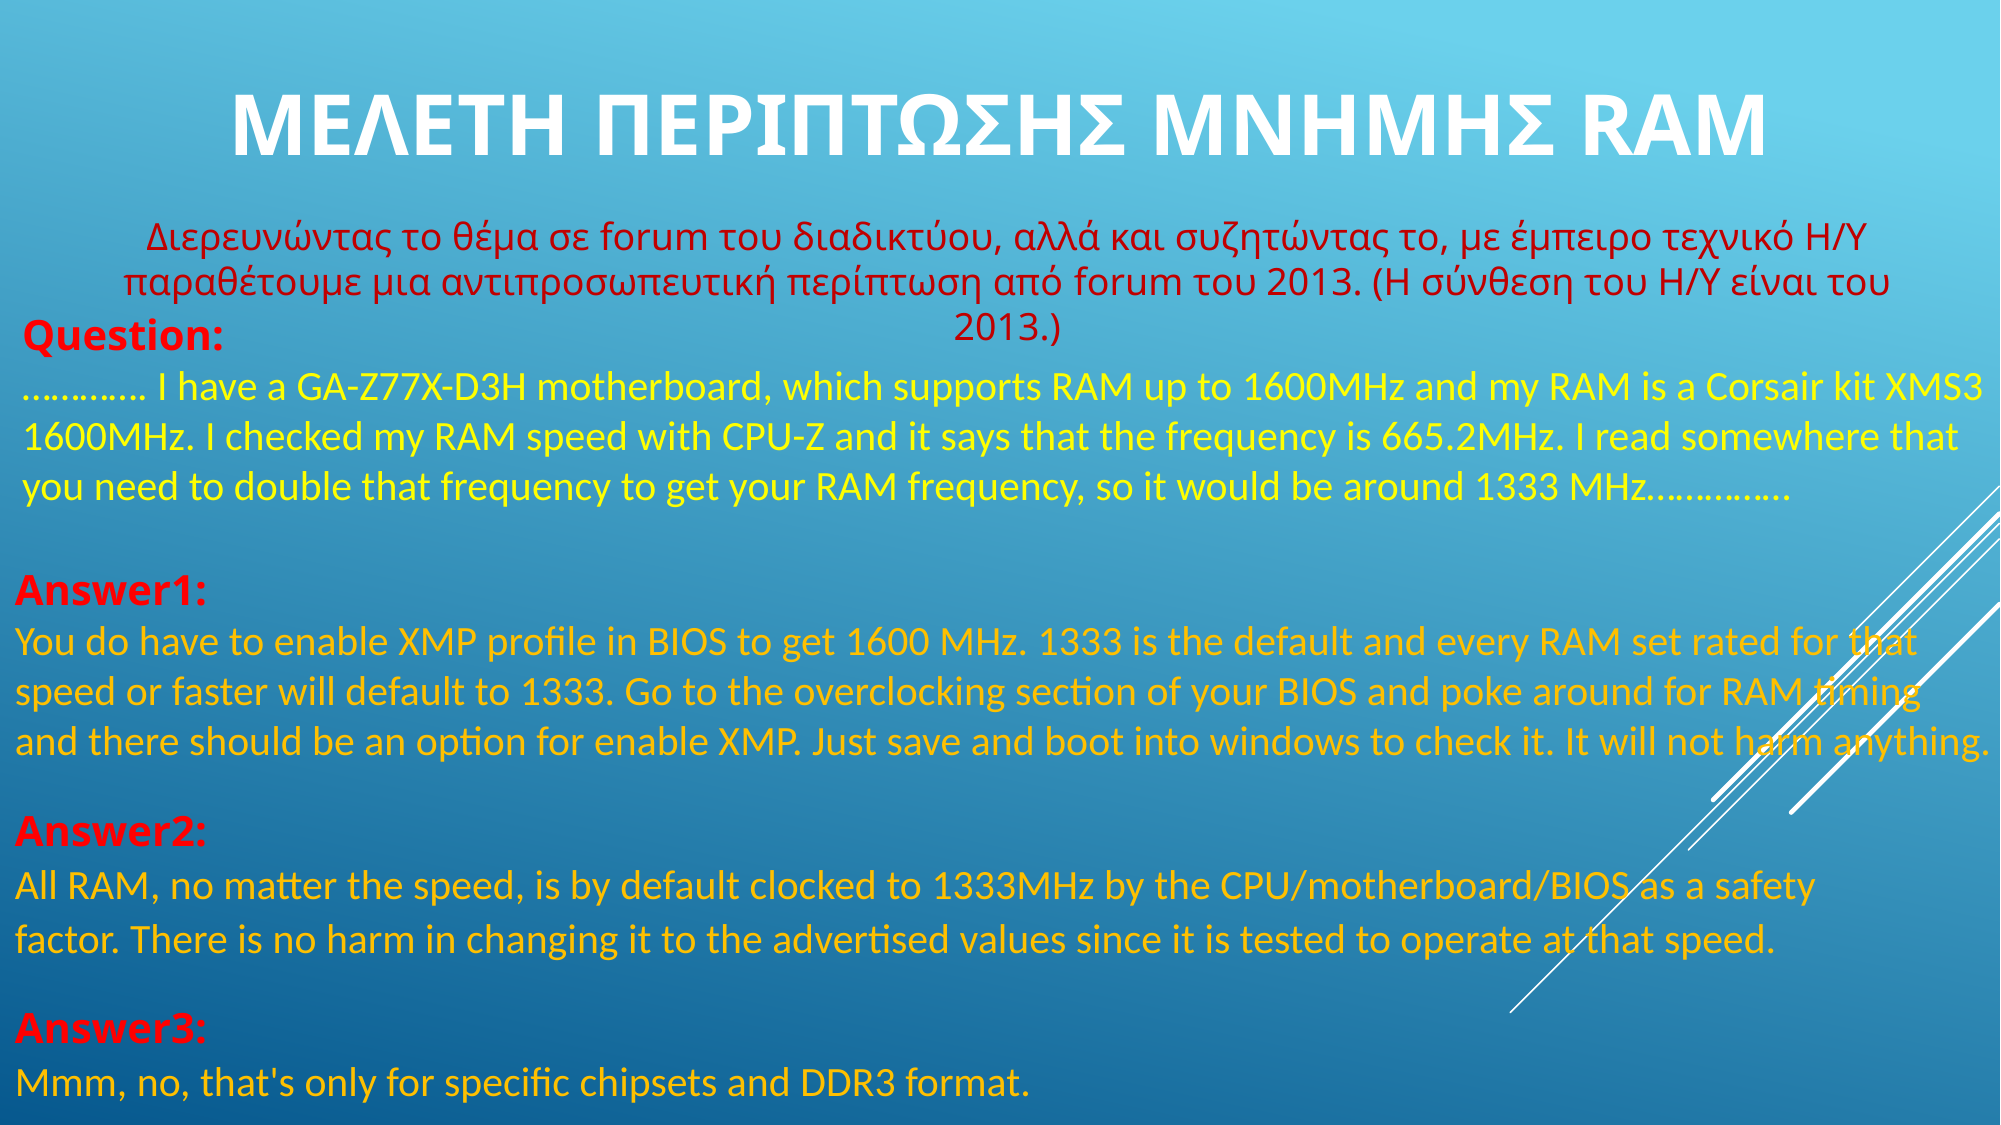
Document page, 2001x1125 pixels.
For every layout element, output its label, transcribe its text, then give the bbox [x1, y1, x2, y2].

text_box Question: …………. I have a GA-Z77X-D3H motherboard, which supports RAM up to 1600MHz and my RAM is a Corsair kit XMS3 1600MHz. I checked my RAM speed with CPU-Z and it says that the frequency is 665.2MHz. I read somewhere that you need to double that frequency to get your RAM frequency, so it would be around 1333 MHz…………… [7, 301, 2000, 516]
text_box Διερευνώντας το θέμα σε forum του διαδικτύου, αλλά και συζητώντας το, με έμπειρο τεχνικό Η/Υ παραθέτουμε μια αντιπροσωπευτική περίπτωση από forum του 2013. (Η σύνθεση του Η/Υ είναι του 2013.) [50, 205, 1965, 301]
text_box Answer3: Mmm, no, that's only for specific chipsets and DDR3 format. [0, 994, 1061, 1113]
text_box Answer2: All RAM, no matter the speed, is by default clocked to 1333MHz by the CPU/motherboard/BIOS as a safety factor. There is no harm in changing it to the advertised values since it is tested to operate at that speed. [0, 797, 1842, 969]
title ΜΕΛΕΤΗ ΠΕΡΙΠΤΩΣΗΣ μνημησ ram [91, 37, 1909, 205]
text_box Answer1: You do have to enable XMP profile in BIOS to get 1600 MHz. 1333 is the default and every RAM set rated for that speed or faster will default to 1333. Go to the overclocking section of your BIOS and poke around for RAM timing and there should be an option for enable XMP. Just save and boot into windows to check it. It will not harm anything. [0, 556, 2000, 772]
